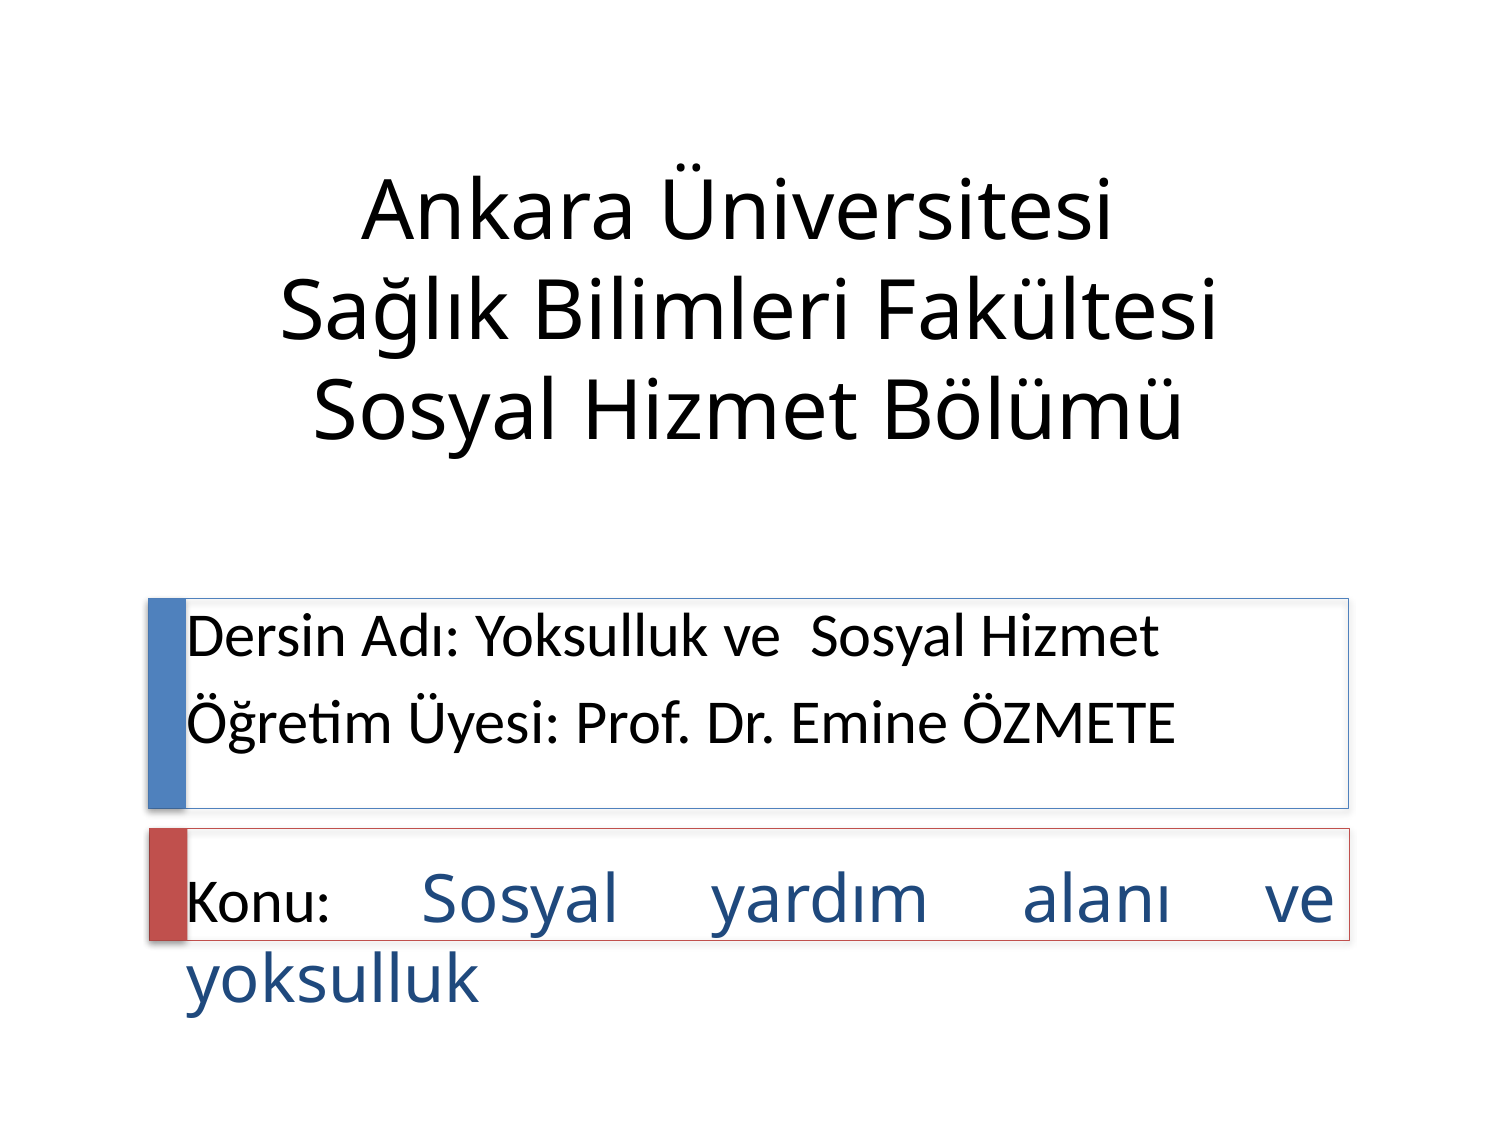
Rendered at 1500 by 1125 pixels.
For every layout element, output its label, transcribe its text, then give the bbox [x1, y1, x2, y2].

subtitle Dersin Adı: Yoksulluk ve Sosyal Hizmet Öğretim Üyesi: Prof. Dr. Emine ÖZMETE Konu: Sosyal yardım alanı ve yoksulluk [171, 586, 1353, 941]
title Ankara Üniversitesi Sağlık Bilimleri Fakültesi Sosyal Hizmet Bölümü [112, 149, 1388, 591]
